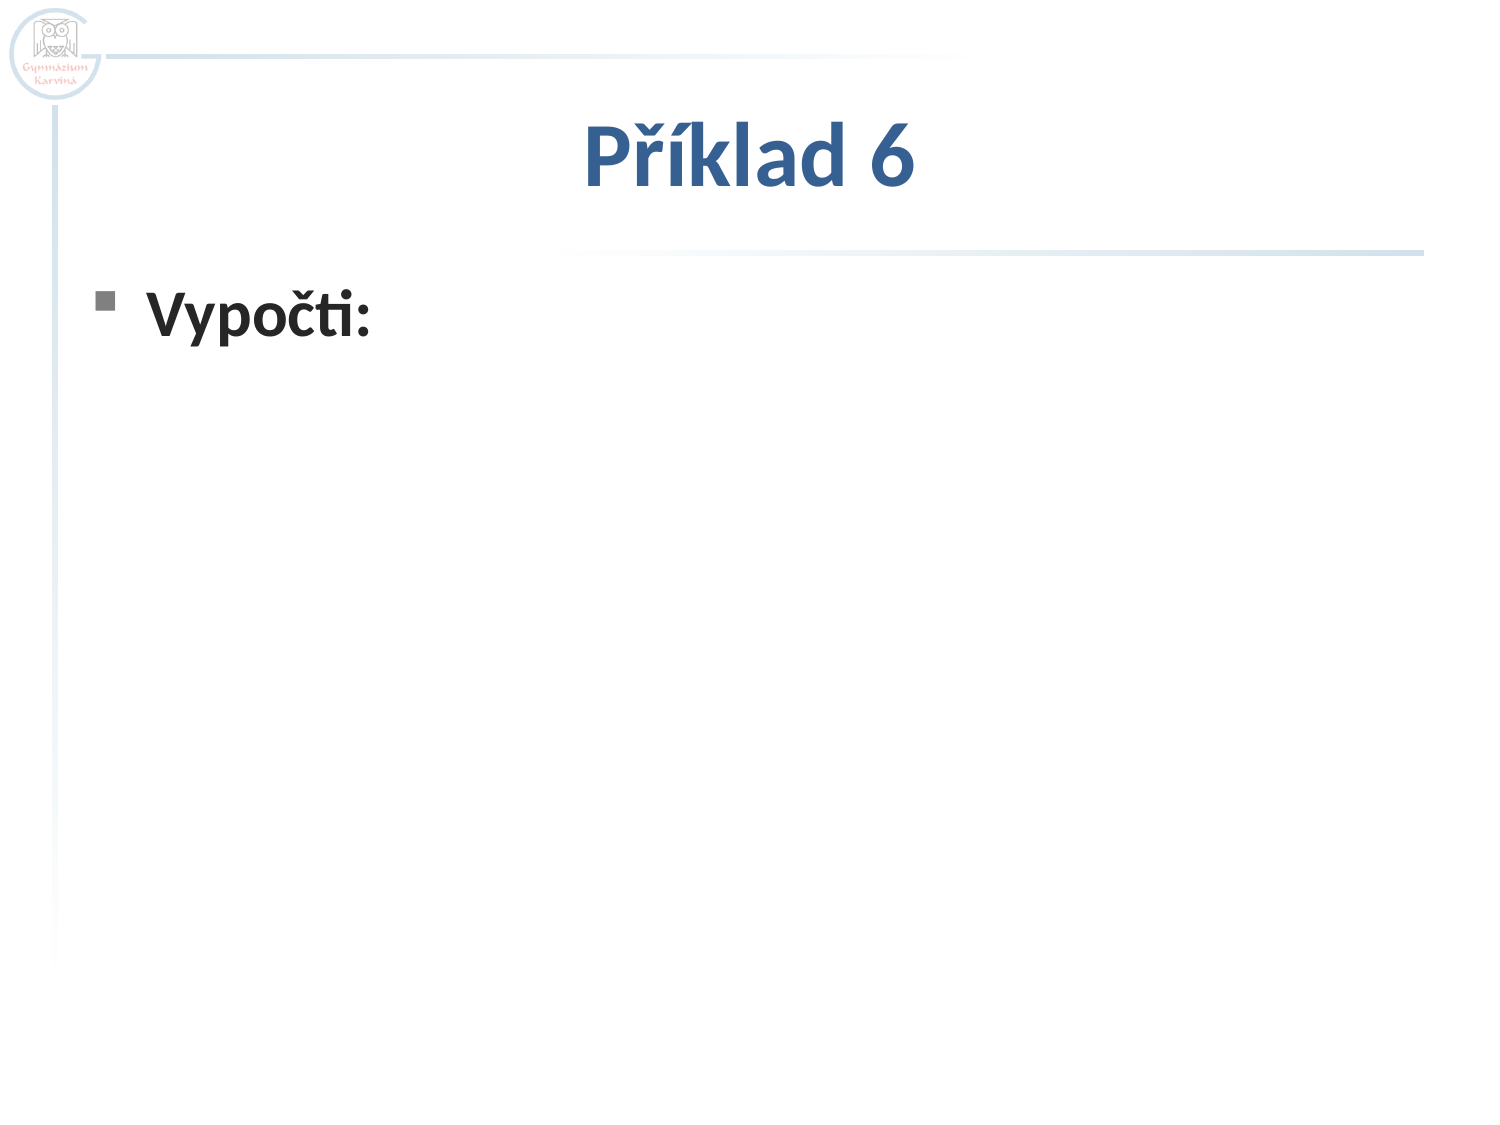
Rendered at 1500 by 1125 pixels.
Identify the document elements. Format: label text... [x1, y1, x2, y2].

picture [52, 105, 58, 992]
picture [537, 250, 1424, 256]
title Příklad 6 [75, 56, 1425, 244]
picture [8, 5, 104, 101]
